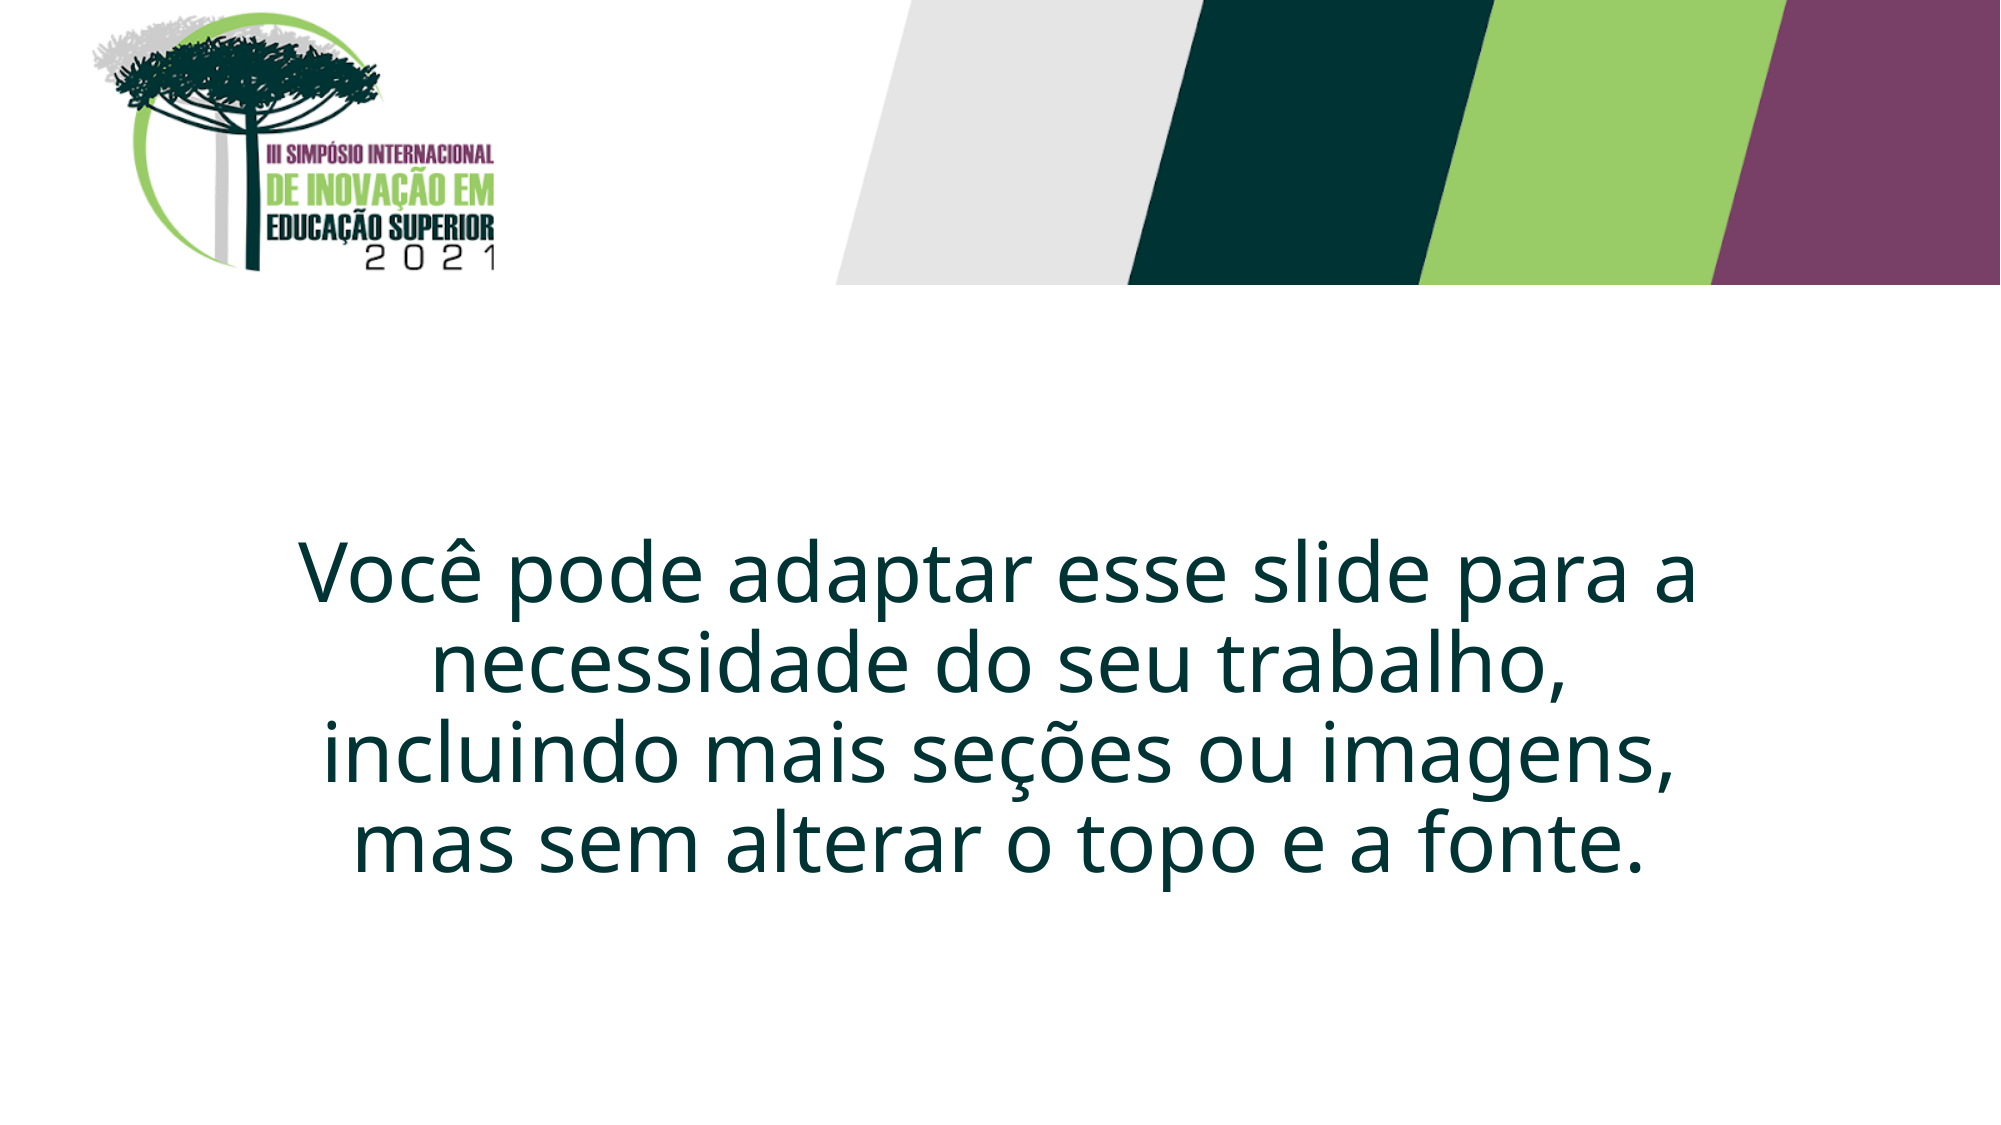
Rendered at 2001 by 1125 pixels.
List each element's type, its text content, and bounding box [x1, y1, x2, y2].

picture [0, 0, 2000, 285]
title Você pode adaptar esse slide para a necessidade do seu trabalho, incluindo mais seções ou imagens, mas sem alterar o topo e a fonte. [249, 506, 1750, 898]
